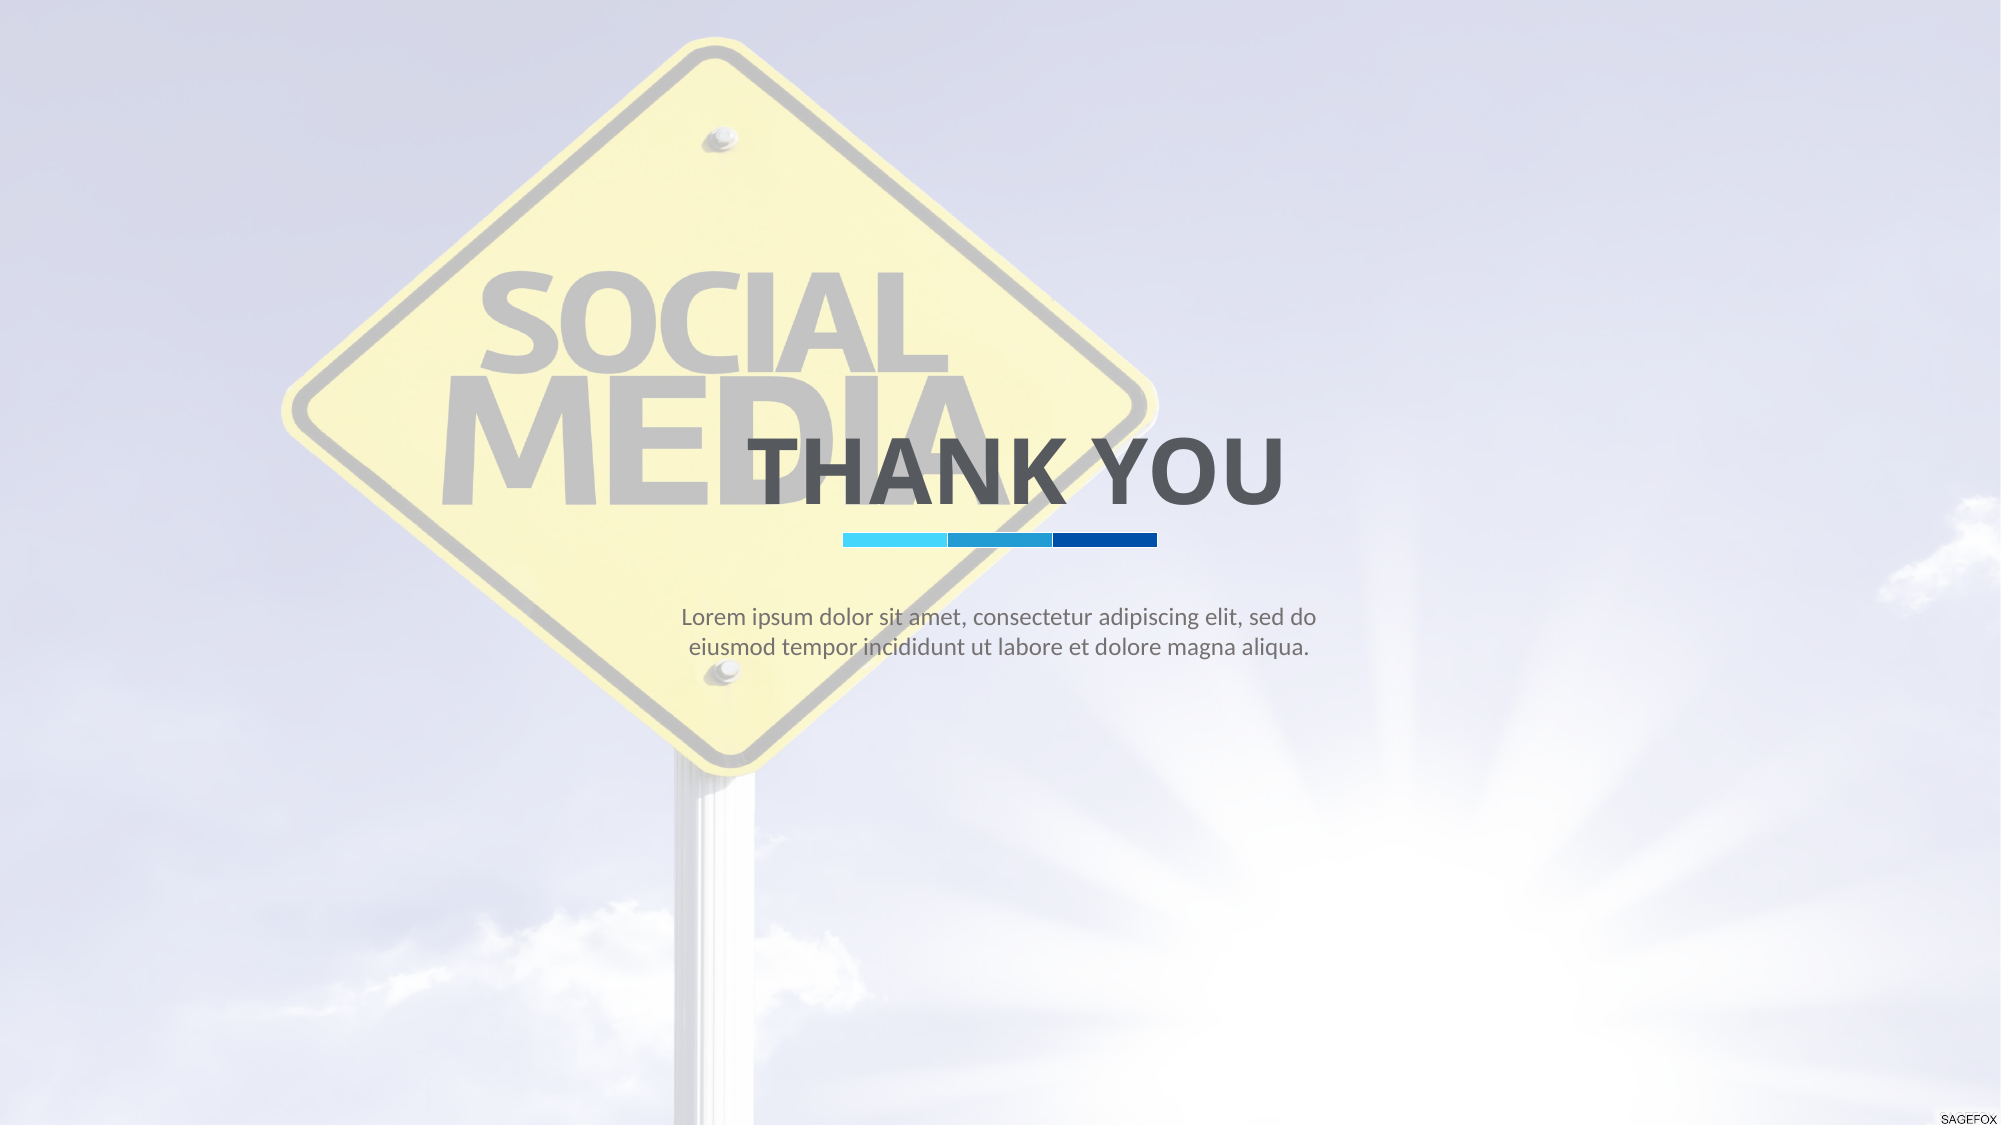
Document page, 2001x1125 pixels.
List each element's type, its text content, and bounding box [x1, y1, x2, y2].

text_box THANK YOU [565, 405, 1470, 531]
picture [1938, 1114, 1999, 1125]
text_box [842, 532, 1158, 548]
text_box Lorem ipsum dolor sit amet, consectetur adipiscing elit, sed do eiusmod tempor incididunt ut labore et dolore magna aliqua. [660, 593, 1340, 668]
